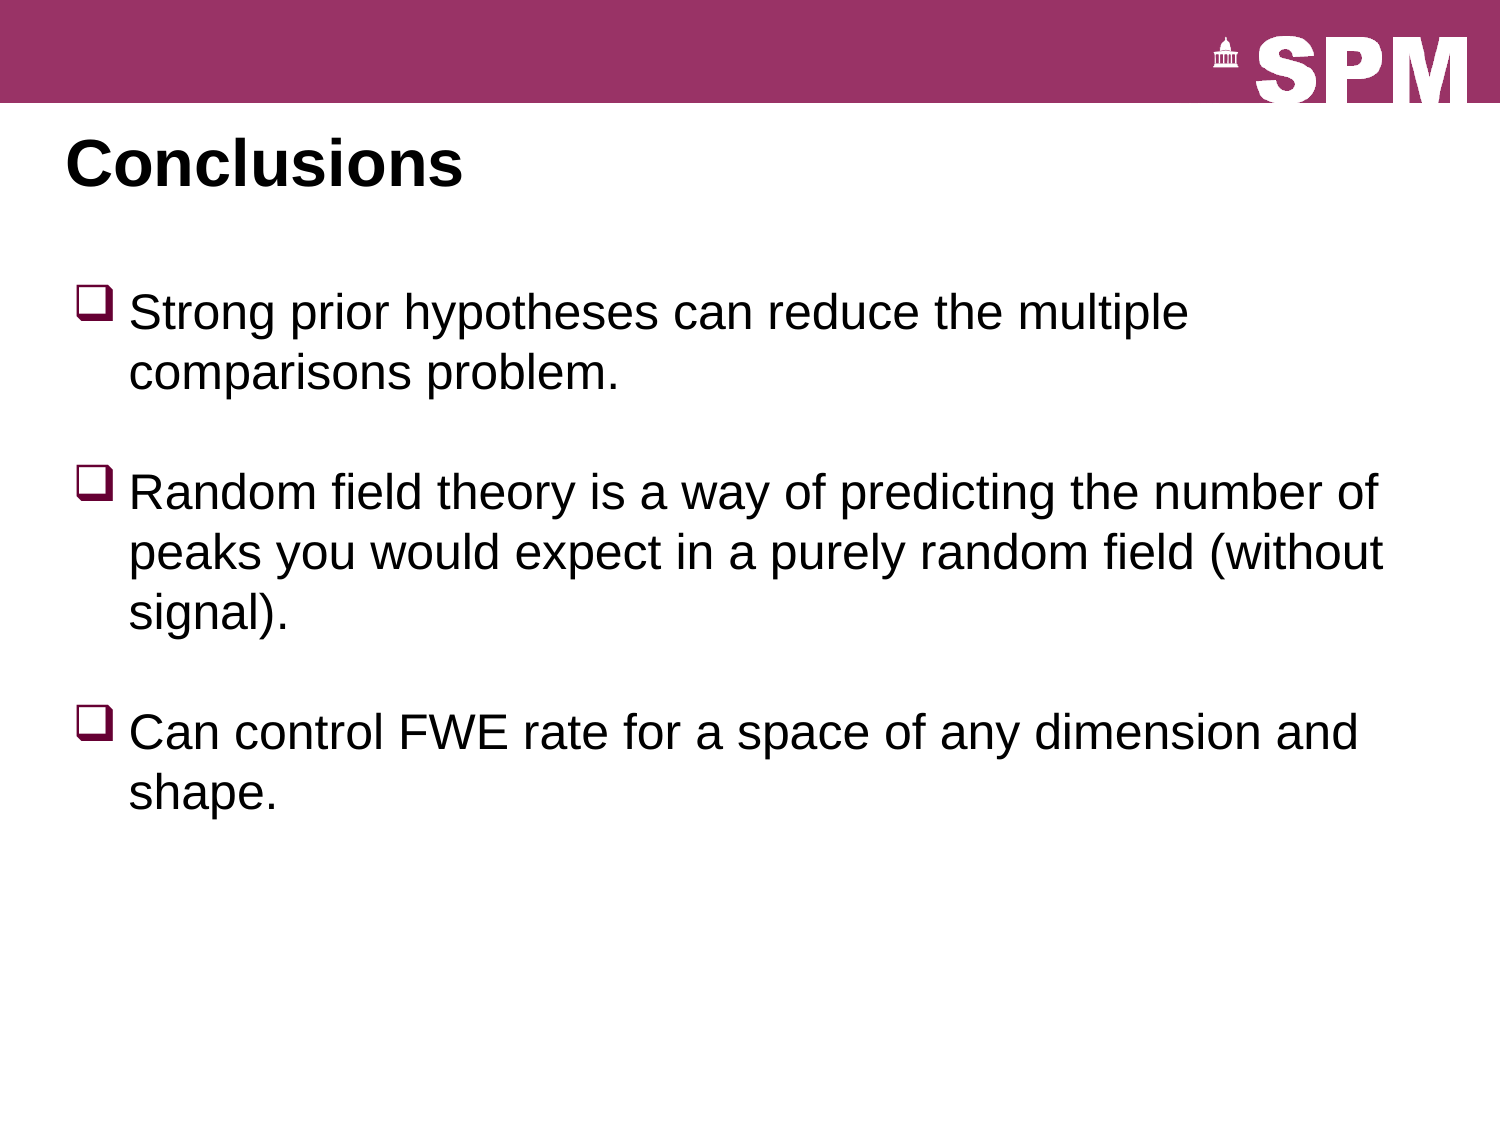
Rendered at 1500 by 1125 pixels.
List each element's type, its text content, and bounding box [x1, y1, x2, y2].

picture [0, 0, 1500, 113]
text_box Strong prior hypotheses can reduce the multiple comparisons problem. Random field theory is a way of predicting the number of peaks you would expect in a purely random field (without signal). Can control FWE rate for a space of any dimension and shape. [57, 212, 1475, 888]
title Conclusions [49, 94, 1401, 226]
